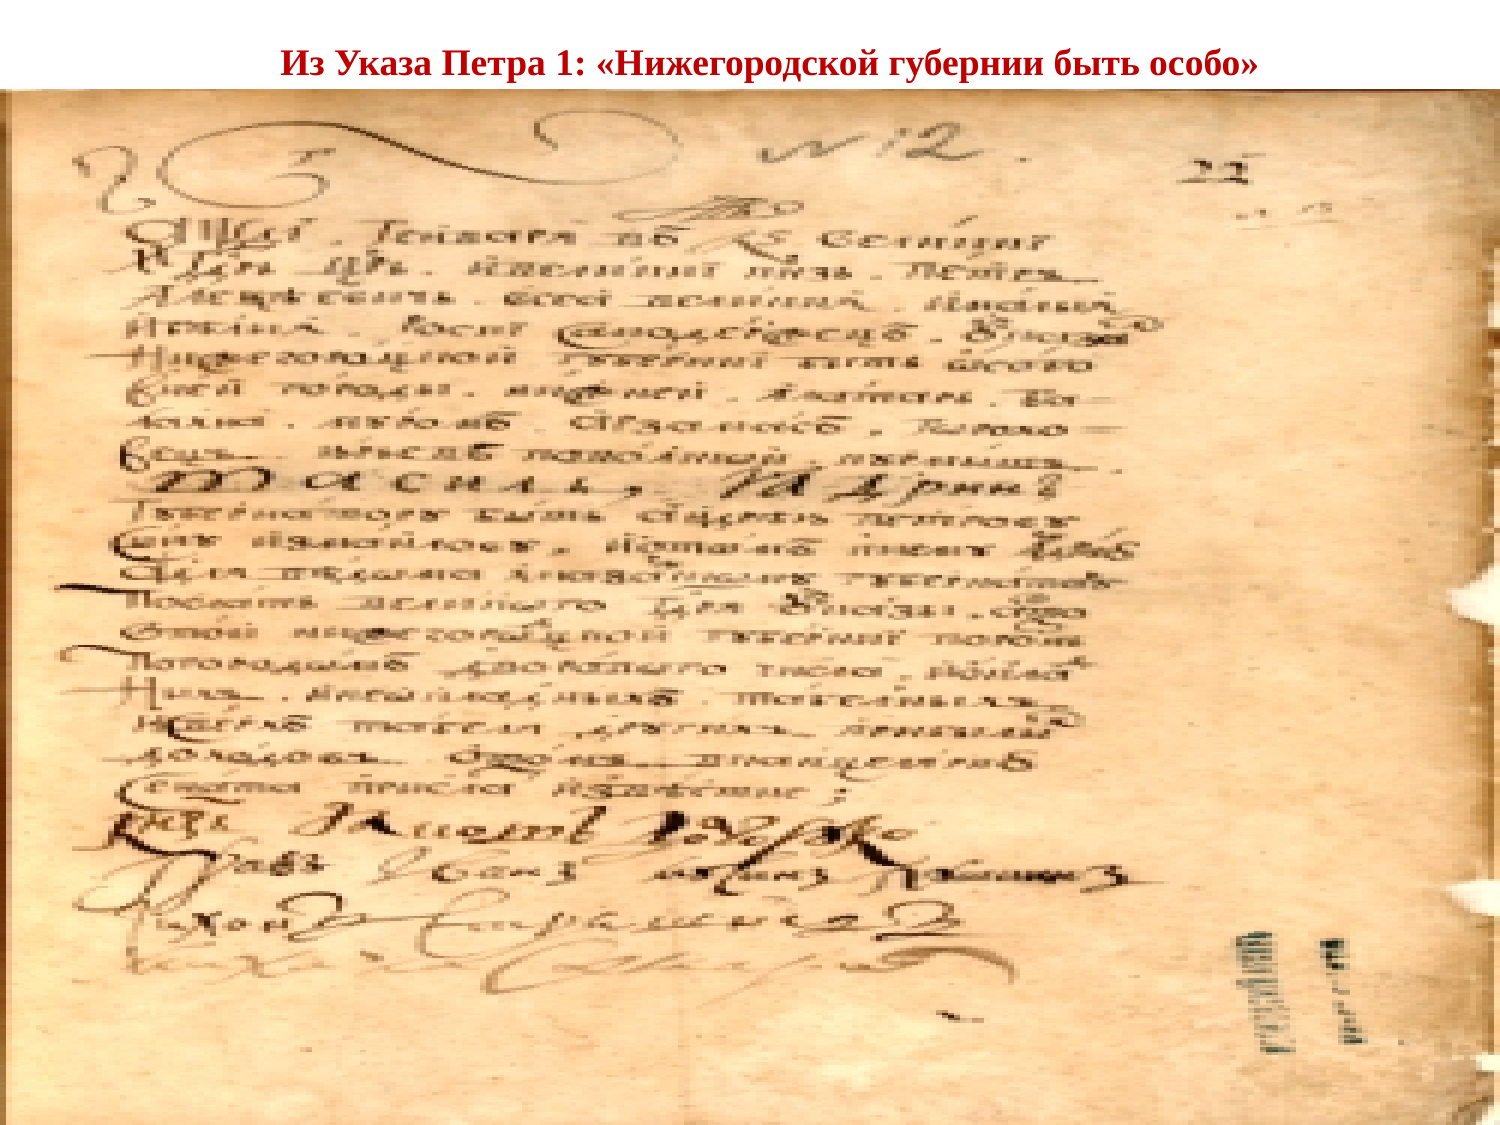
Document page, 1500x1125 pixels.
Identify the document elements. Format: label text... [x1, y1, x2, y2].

picture [0, 89, 1500, 1125]
text_box Из Указа Петра 1: «Нижегородской губернии быть особо» [265, 30, 1353, 89]
